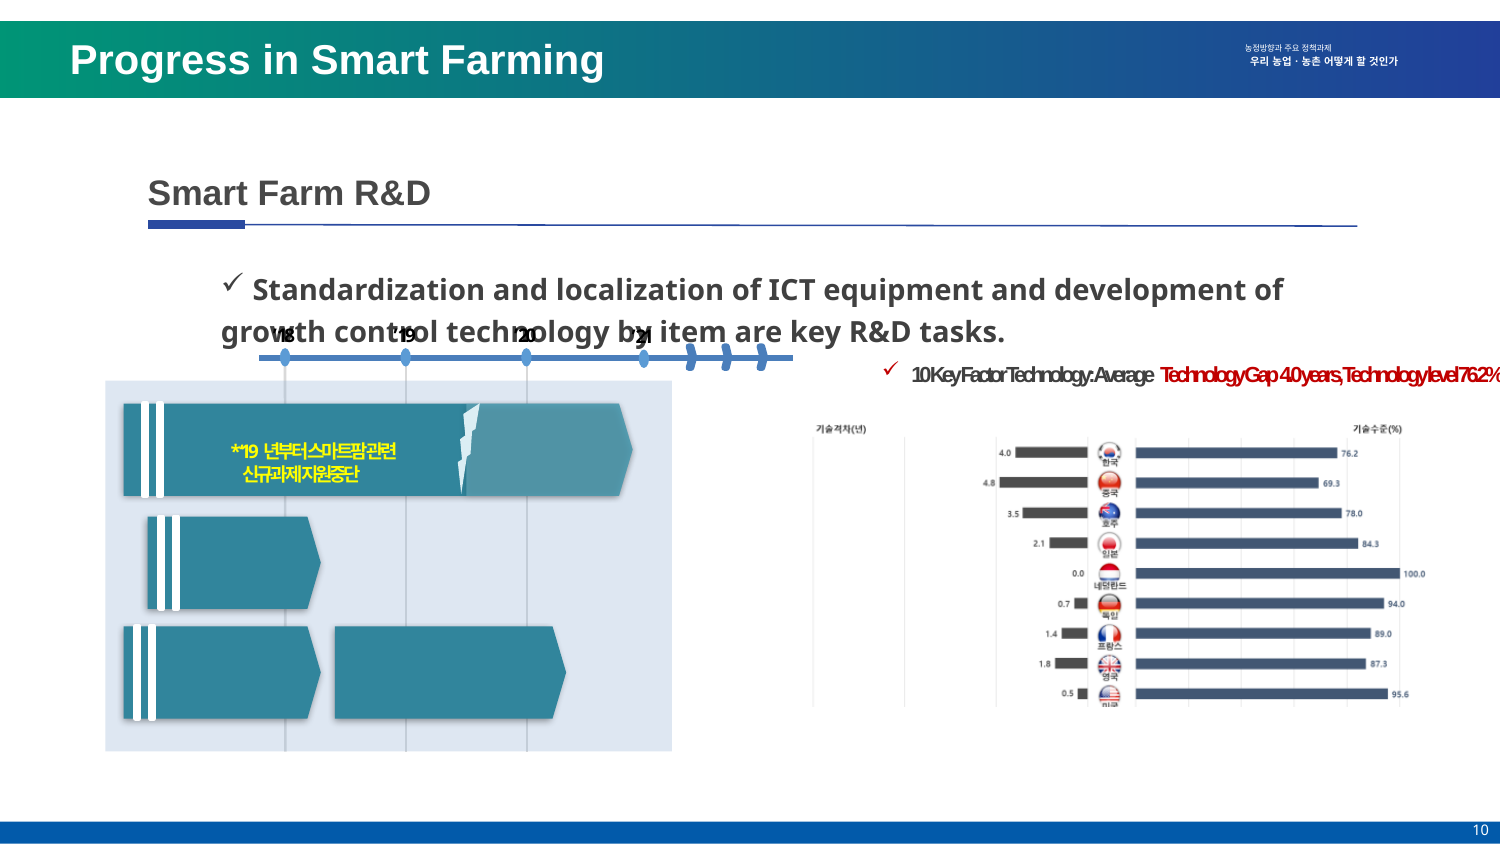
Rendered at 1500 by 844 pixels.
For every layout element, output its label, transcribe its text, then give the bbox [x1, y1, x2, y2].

picture [796, 421, 1427, 707]
text_box Progress in Smart Farming [57, 26, 619, 90]
text_box 10 Key Factor Technology: Average Technology Gap 4.0 years, Technology level 76.2% [867, 339, 1500, 394]
text_box [723, 345, 731, 357]
text_box Standardization and localization of ICT equipment and development of growth control technology by item are key R&D tasks. [207, 257, 1325, 355]
slide_number 10 [1166, 808, 1500, 844]
text_box [519, 346, 534, 356]
text_box ’19 [349, 316, 460, 354]
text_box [105, 380, 673, 752]
text_box ’20 [470, 316, 581, 354]
text_box ’21 [587, 317, 698, 356]
text_box [758, 345, 766, 357]
text_box Smart Farm R&D [134, 163, 457, 220]
text_box [636, 347, 651, 357]
text_box ’18 [228, 316, 340, 354]
